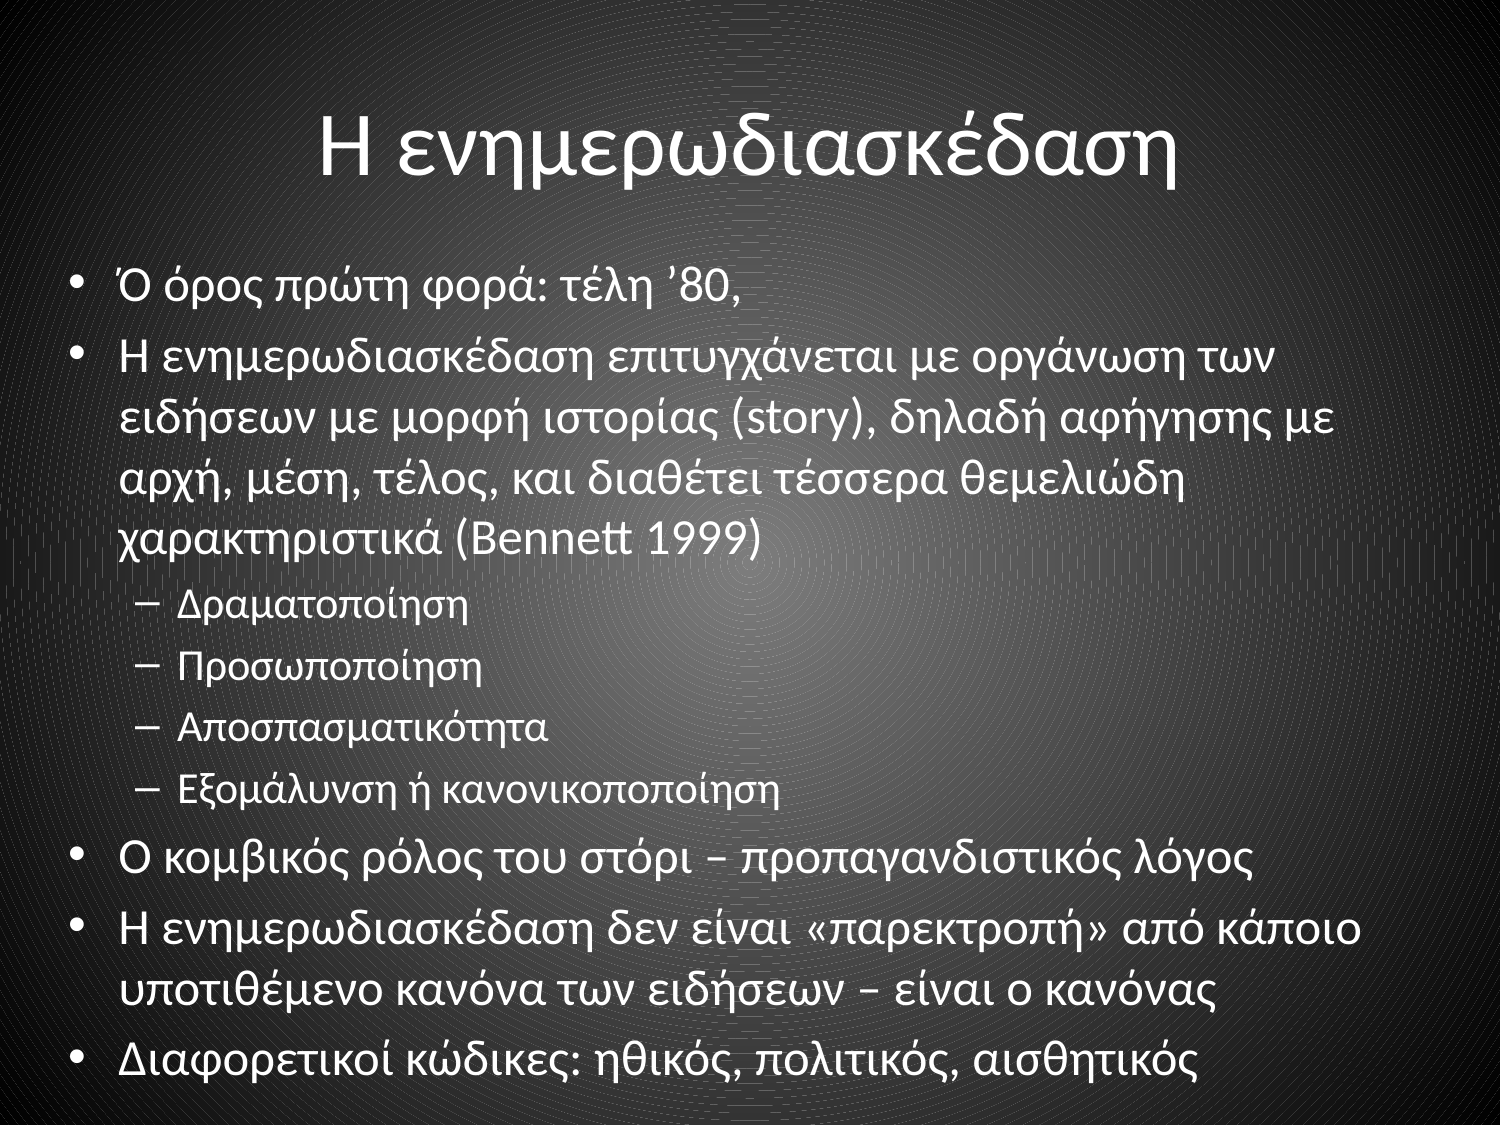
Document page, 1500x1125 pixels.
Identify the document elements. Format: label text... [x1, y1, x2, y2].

list Ό όρος πρώτη φορά: τέλη ’80, Η ενημερωδιασκέδαση επιτυγχάνεται με οργάνωση των ειδήσεων με μορφή ιστορίας (story), δηλαδή αφήγησης με αρχή, μέση, τέλος, και διαθέτει τέσσερα θεμελιώδη χαρακτηριστικά (Bennett 1999) Δραματοποίηση Προσωποποίηση Αποσπασματικότητα Εξομάλυνση ή κανονικοποποίηση Ο κομβικός ρόλος του στόρι – προπαγανδιστικός λόγος Η ενημερωδιασκέδαση δεν είναι «παρεκτροπή» από κάποιο υποτιθέμενο κανόνα των ειδήσεων – είναι ο κανόνας Διαφορετικοί κώδικες: ηθικός, πολιτικός, αισθητικός [53, 243, 1471, 1094]
title Η ενημερωδιασκέδαση [75, 45, 1425, 233]
